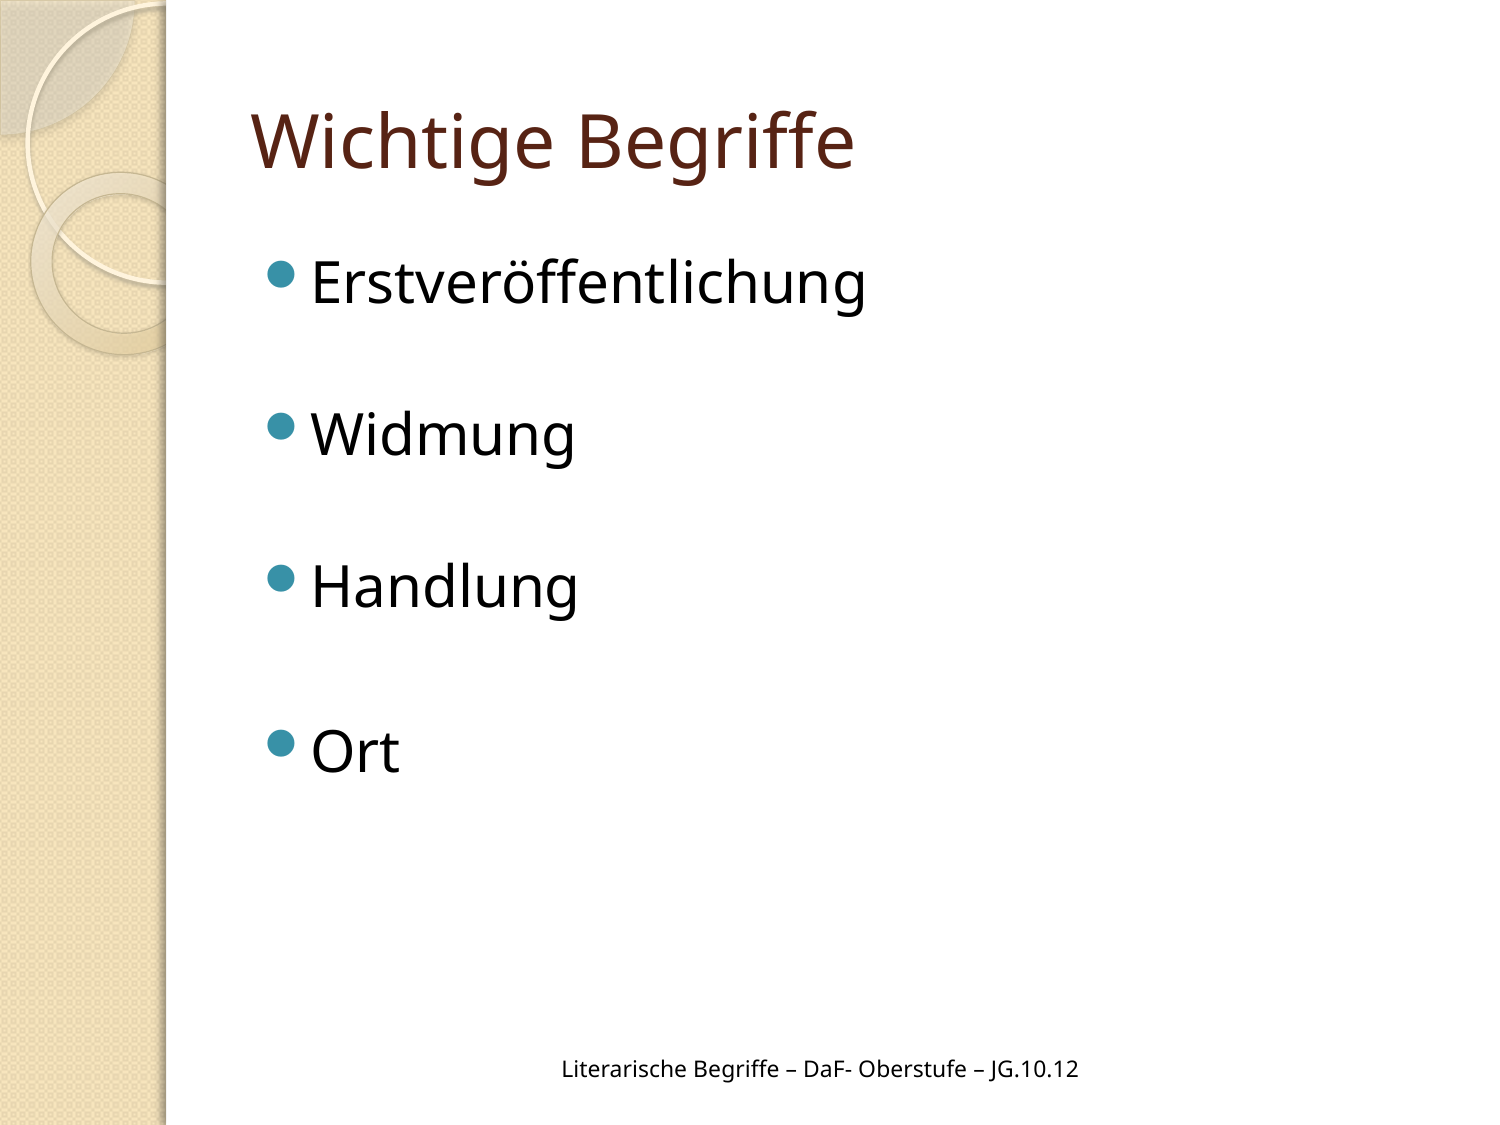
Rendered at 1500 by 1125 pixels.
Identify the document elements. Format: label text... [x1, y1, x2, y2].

list Erstveröffentlichung Widmung Handlung Ort [235, 237, 1466, 1025]
text_box Literarische Begriffe – DaF- Oberstufe – JG.10.12 [265, 1046, 1376, 1089]
title Wichtige Begriffe [235, 45, 1466, 233]
